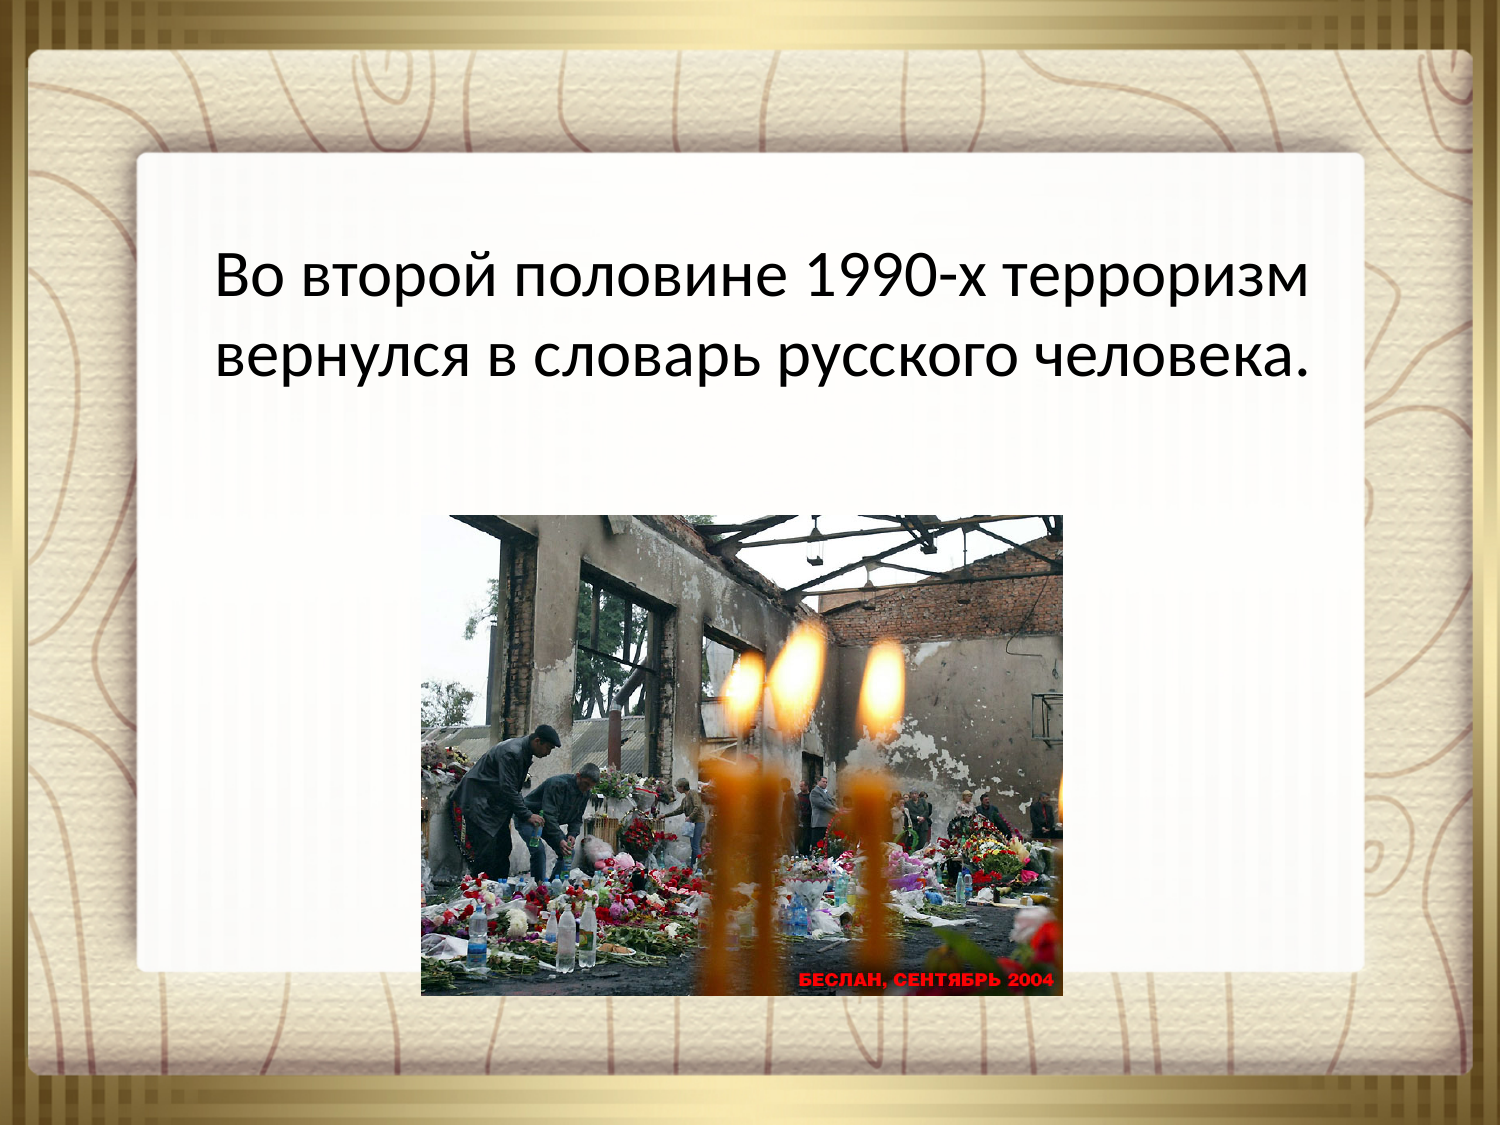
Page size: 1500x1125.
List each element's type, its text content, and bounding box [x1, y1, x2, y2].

list Во второй половине 1990-х терроризм вернулся в словарь русского человека. [198, 222, 1348, 1015]
picture [0, 0, 1500, 1125]
